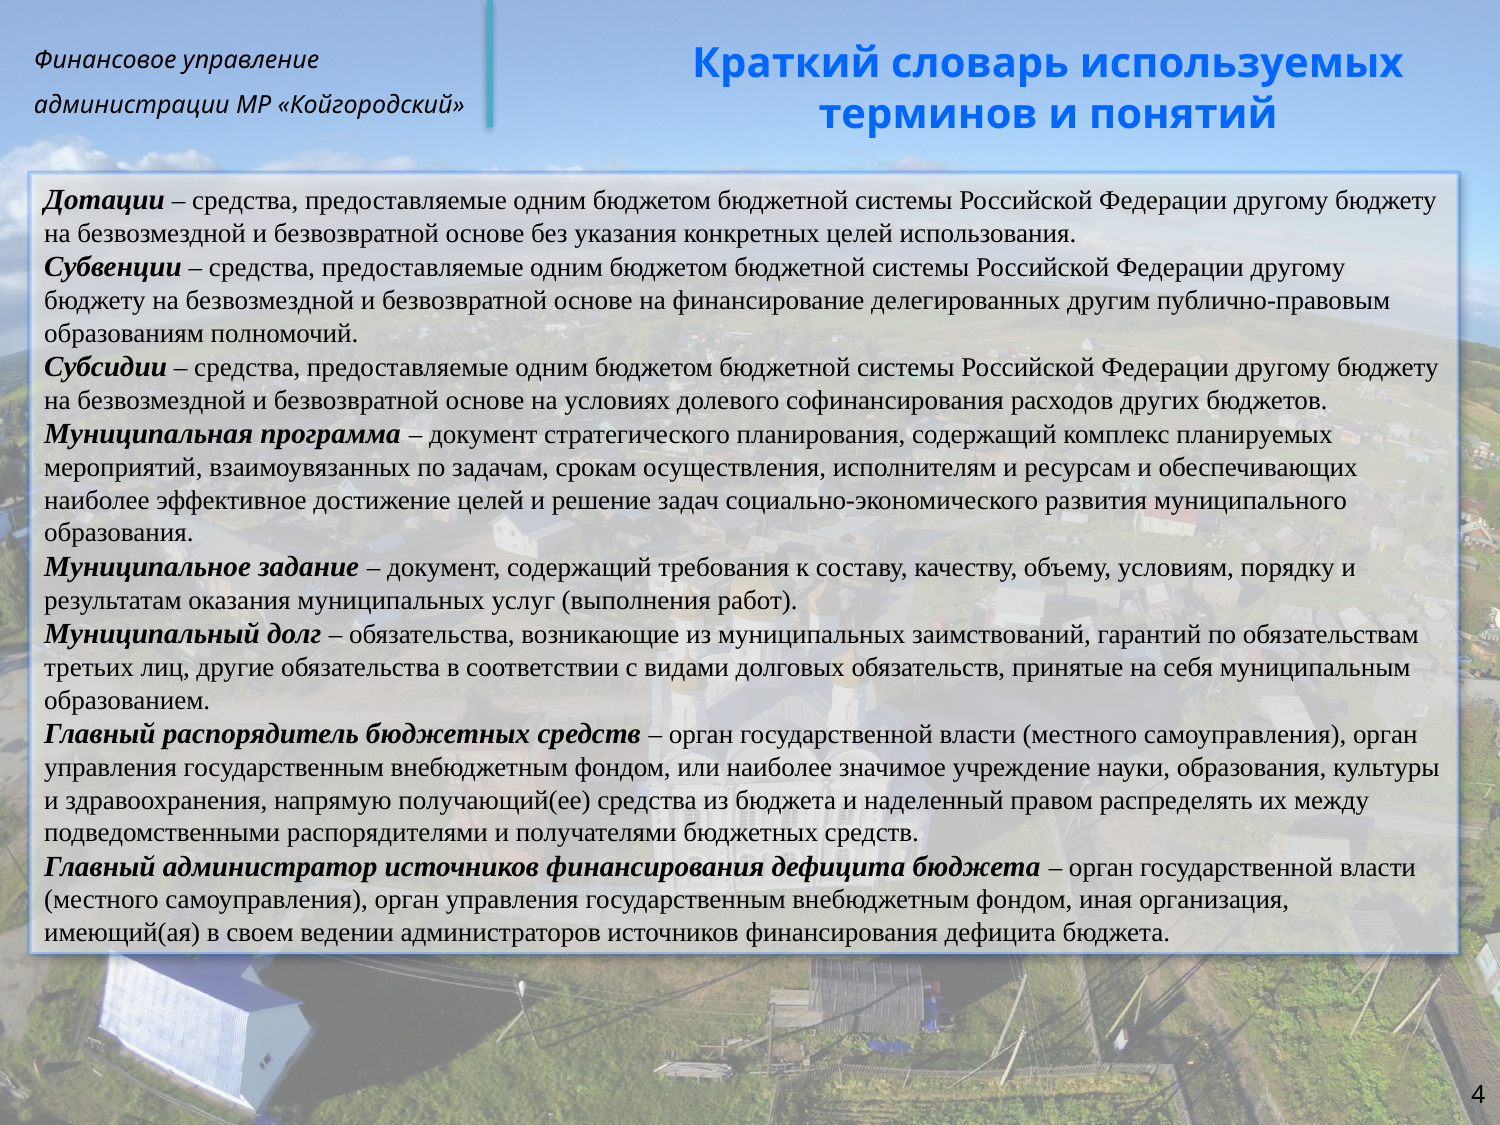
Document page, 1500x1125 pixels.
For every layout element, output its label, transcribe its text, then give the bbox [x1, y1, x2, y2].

slide_number 4 [1150, 1065, 1500, 1125]
title Краткий словарь используемых терминов и понятий [596, 0, 1500, 173]
text_box Дотации – средства, предоставляемые одним бюджетом бюджетной системы Российской Федерации другому бюджету на безвозмездной и безвозвратной основе без указания конкретных целей использования. Субвенции – средства, предоставляемые одним бюджетом бюджетной системы Российской Федерации другому бюджету на безвозмездной и безвозвратной основе на финансирование делегированных другим публично-правовым образованиям полномочий. Субсидии – средства, предоставляемые одним бюджетом бюджетной системы Российской Федерации другому бюджету на безвозмездной и безвозвратной основе на условиях долевого софинансирования расходов других бюджетов. Муниципальная программа – документ стратегического планирования, содержащий комплекс планируемых мероприятий, взаимоувязанных по задачам, срокам осуществления, исполнителям и ресурсам и обеспечивающих наиболее эффективное достижение целей и решение задач социально-экономического развития муниципального образования. Муниципальное задание – документ, содержащий требования к составу, качеству, объему, условиям, порядку и результатам оказания муниципальных услуг (выполнения работ). Муниципальный долг – обязательства, возникающие из муниципальных заимствований, гарантий по обязательствам третьих лиц, другие обязательства в соответствии с видами долговых обязательств, принятые на себя муниципальным образованием. Главный распорядитель бюджетных средств – орган государственной власти (местного самоуправления), орган управления государственным внебюджетным фондом, или наиболее значимое учреждение науки, образования, культуры и здравоохранения, напрямую получающий(ее) средства из бюджета и наделенный правом распределять их между подведомственными распорядителями и получателями бюджетных средств. Главный администратор источников финансирования дефицита бюджета – орган государственной власти (местного самоуправления), орган управления государственным внебюджетным фондом, иная организация, имеющий(ая) в своем ведении администраторов источников финансирования дефицита бюджета. [27, 171, 1461, 956]
table_cell - [0, 0, 1500, 1125]
